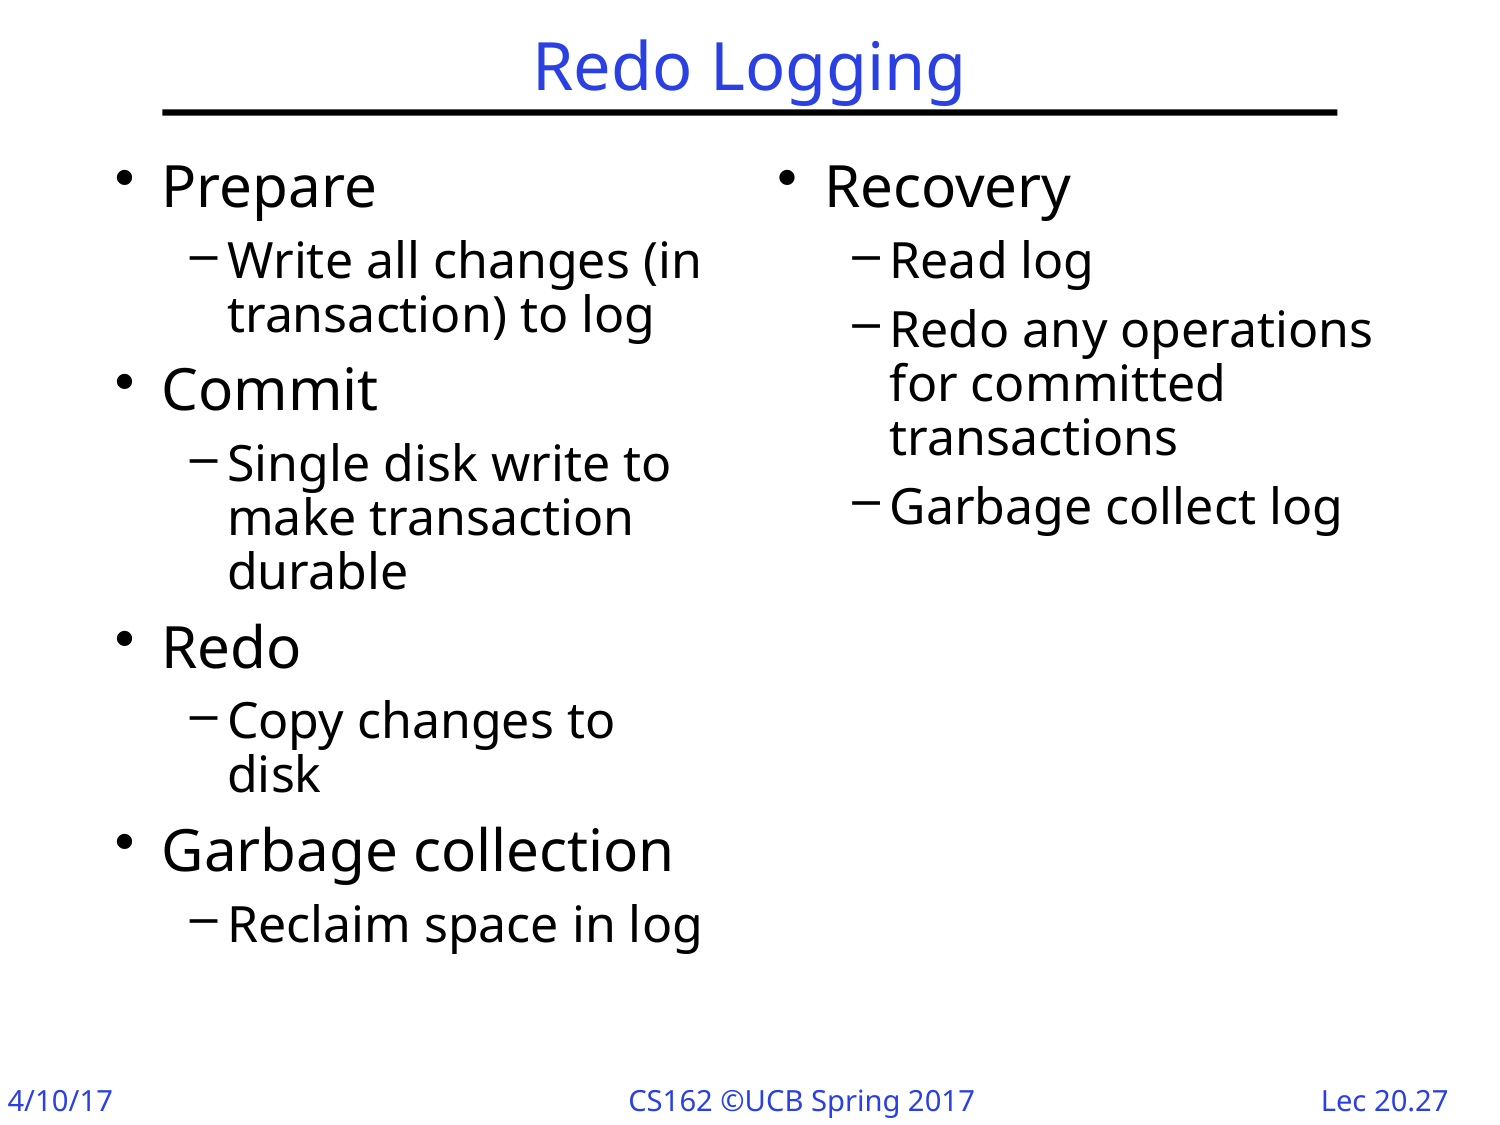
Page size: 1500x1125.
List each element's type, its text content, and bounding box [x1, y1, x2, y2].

list Prepare Write all changes (in transaction) to log Commit Single disk write to make transaction durable Redo Copy changes to disk Garbage collection Reclaim space in log [99, 149, 738, 988]
list Recovery Read log Redo any operations for committed transactions Garbage collect log [762, 149, 1400, 988]
title Redo Logging [162, 24, 1338, 113]
